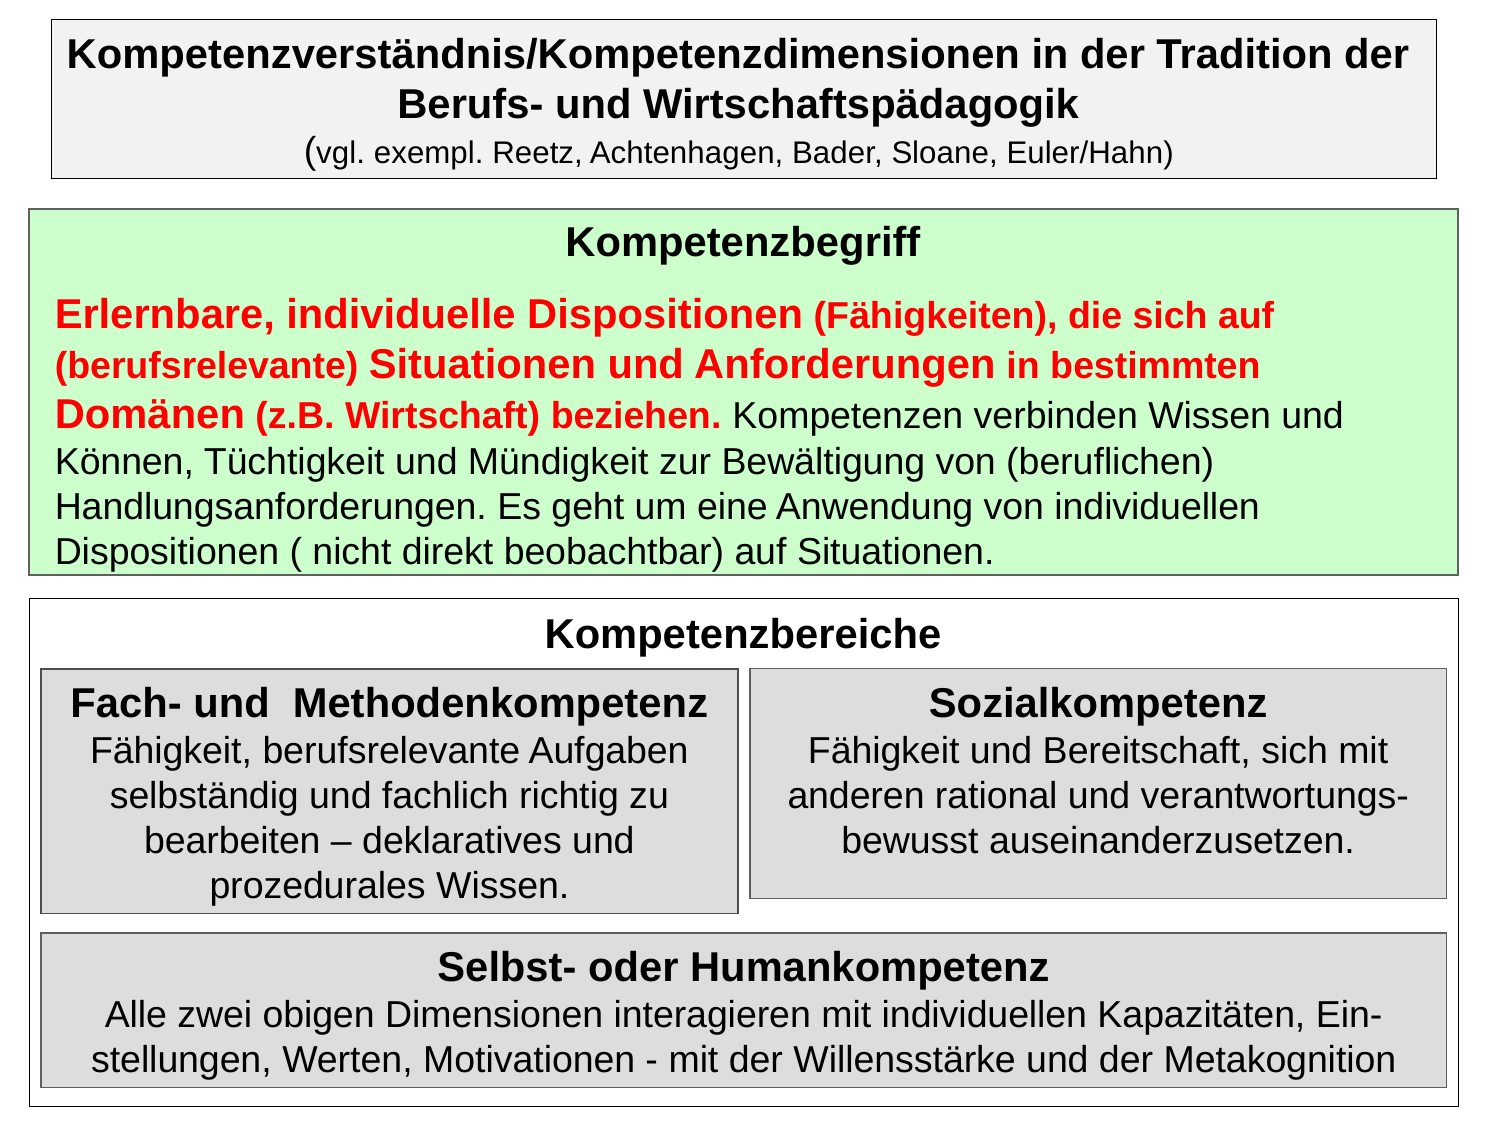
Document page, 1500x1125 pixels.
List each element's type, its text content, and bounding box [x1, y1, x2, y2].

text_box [28, 597, 1459, 1107]
text_box Kompetenzverständnis/Kompetenzdimensionen in der Tradition der Berufs- und Wirtschaftspädagogik (vgl. exempl. Reetz, Achtenhagen, Bader, Sloane, Euler/Hahn) [51, 19, 1437, 179]
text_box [28, 207, 1459, 581]
